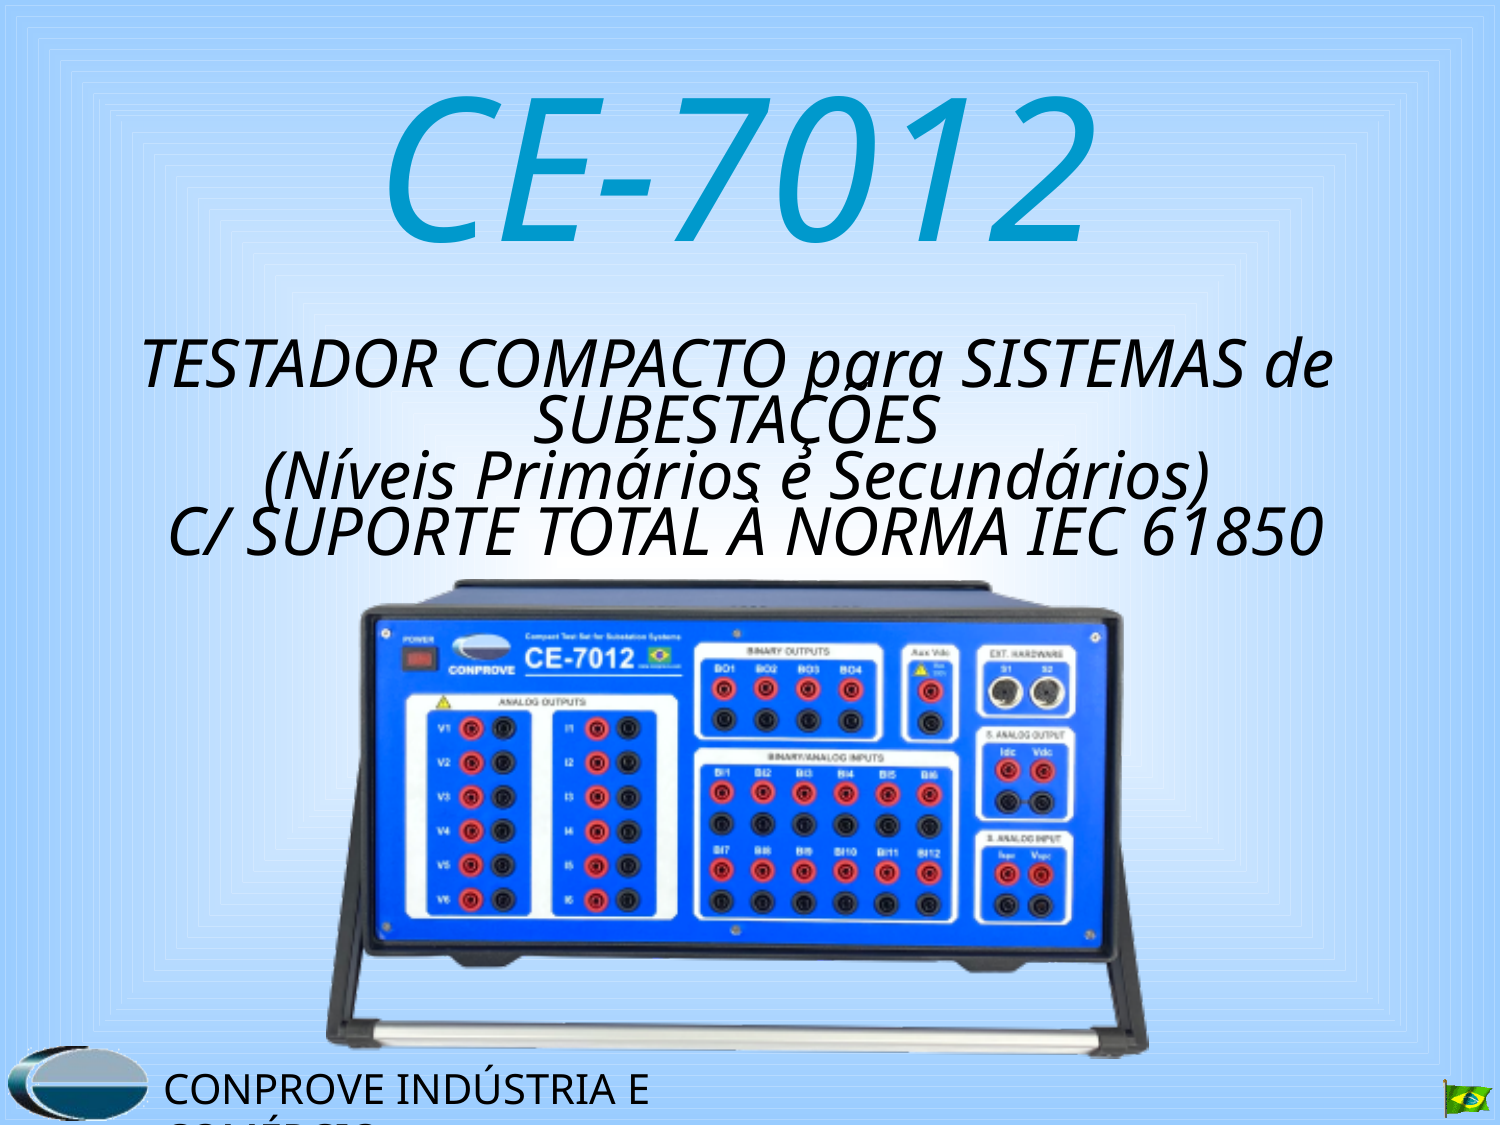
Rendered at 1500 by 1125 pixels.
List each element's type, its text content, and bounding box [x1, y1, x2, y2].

picture [8, 1046, 150, 1121]
picture [1441, 1079, 1493, 1118]
text_box CE-7012 TESTADOR COMPACTO para SISTEMAS de SUBESTAÇÕES (Níveis Primários e Secundários) C/ SUPORTE TOTAL À NORMA IEC 61850 [106, 34, 1369, 574]
picture [325, 578, 1150, 1059]
